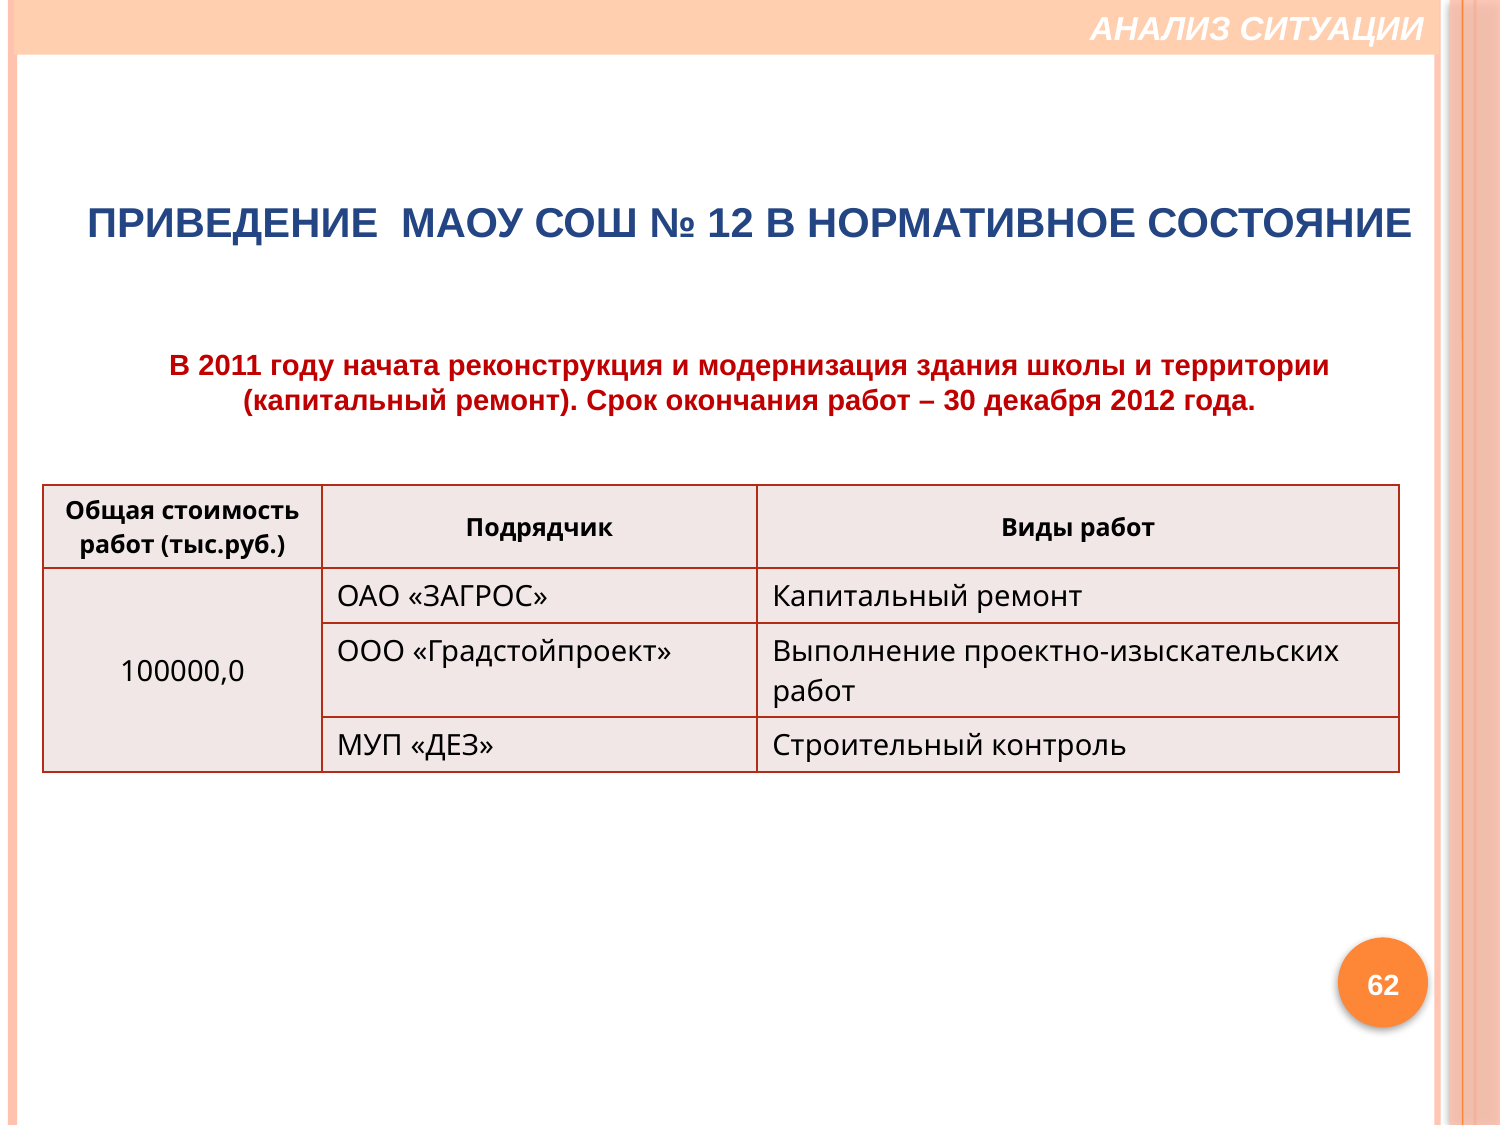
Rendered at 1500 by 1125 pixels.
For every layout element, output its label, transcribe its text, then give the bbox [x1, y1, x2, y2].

slide_number 62 [1333, 940, 1434, 1027]
table_header Виды работ [758, 486, 1398, 567]
text_box АНАЛИЗ СИТУАЦИИ [13, 0, 1439, 55]
table_header Подрядчик [323, 486, 756, 567]
table_header Общая стоимость работ (тыс.руб.) [44, 486, 321, 567]
table_cell 100000,0 [44, 569, 321, 771]
table_cell Выполнение проектно-изыскательских работ [758, 624, 1398, 716]
table_cell МУП «ДЕЗ» [323, 718, 756, 771]
table_cell ОАО «ЗАГРОС» [323, 569, 756, 622]
text_box Приведение МАОУ СОШ № 12 в нормативное состояние [0, 181, 1500, 260]
table_cell Строительный контроль [758, 718, 1398, 771]
table_cell ООО «Градстойпроект» [323, 624, 756, 716]
text_box В 2011 году начата реконструкция и модернизация здания школы и территории (капитальный ремонт). Срок окончания работ – 30 декабря 2012 года. [0, 338, 1500, 424]
table_cell Капитальный ремонт [758, 569, 1398, 622]
